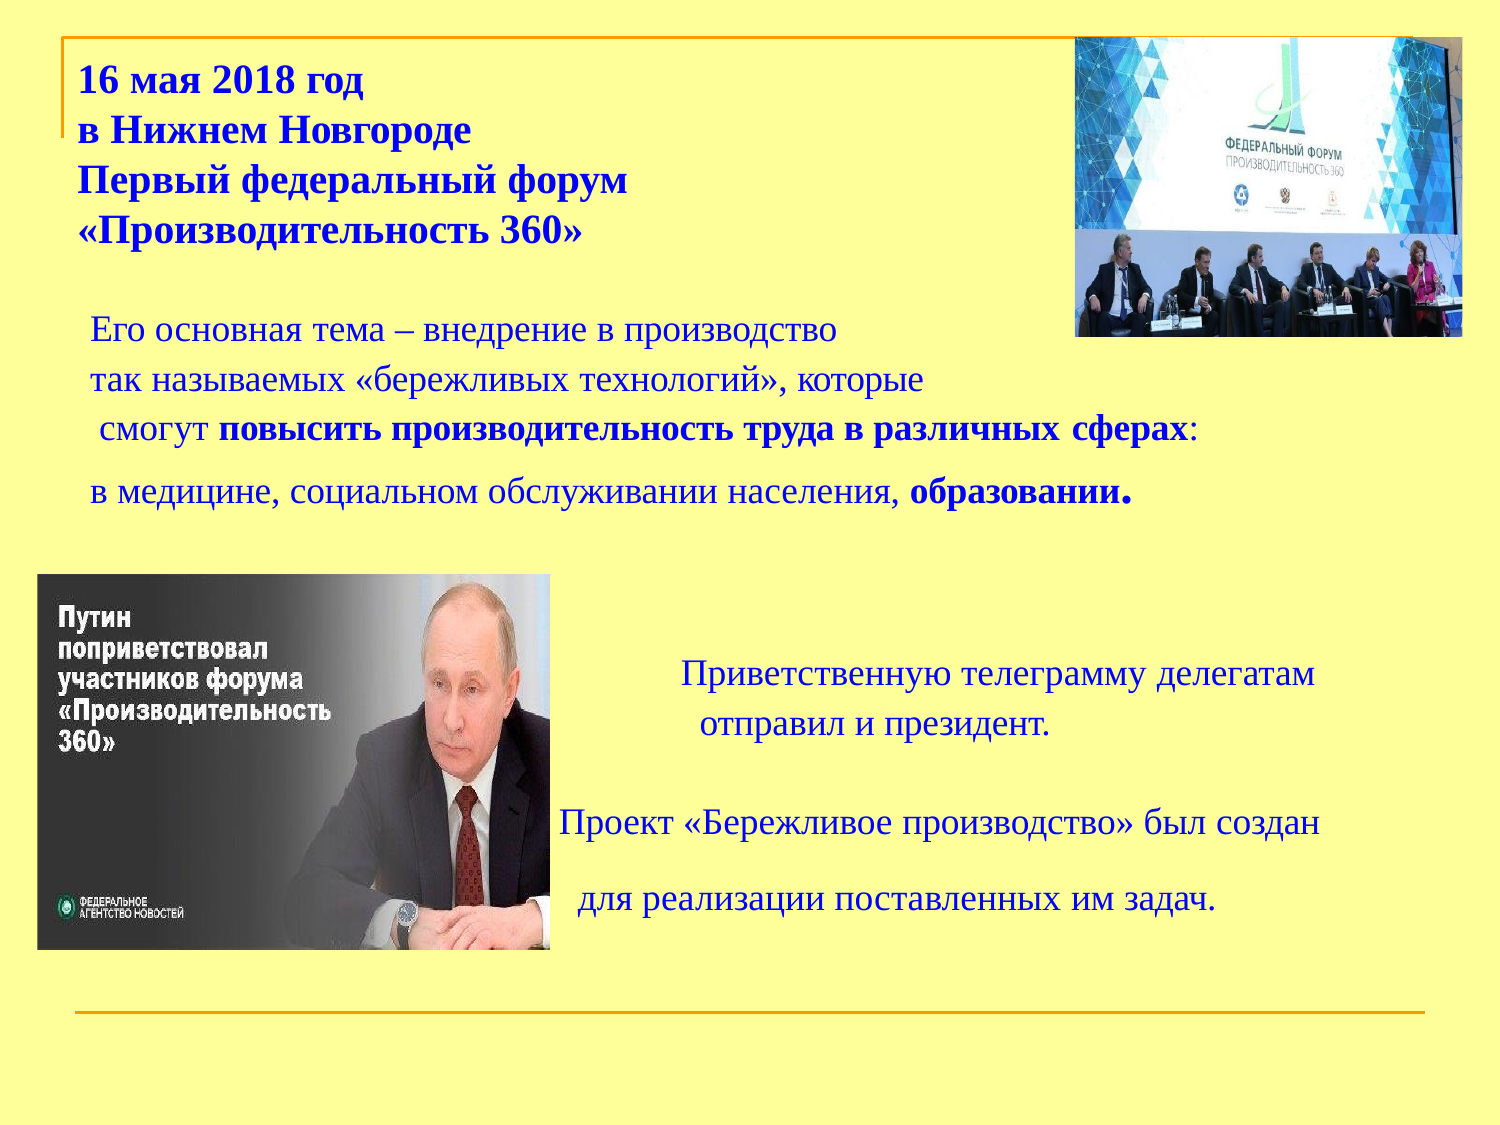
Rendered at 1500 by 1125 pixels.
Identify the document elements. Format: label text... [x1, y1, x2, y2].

text_box Приветственную телеграмму делегатам отправил и президент. Проект «Бережливое производство» был создан для реализации поставленных им задач. [556, 641, 1328, 919]
text_box 16 мая 2018 год в Нижнем Новгороде Первый федеральный форум «Производительность 360» Его основная тема – внедрение в производство так называемых «бережливых технологий», которые смогут повысить производительность труда в различных сферах: в медицине, социальном обслуживании населения, образовании. [75, 49, 1210, 514]
text_box [37, 574, 550, 950]
text_box [1074, 37, 1463, 337]
